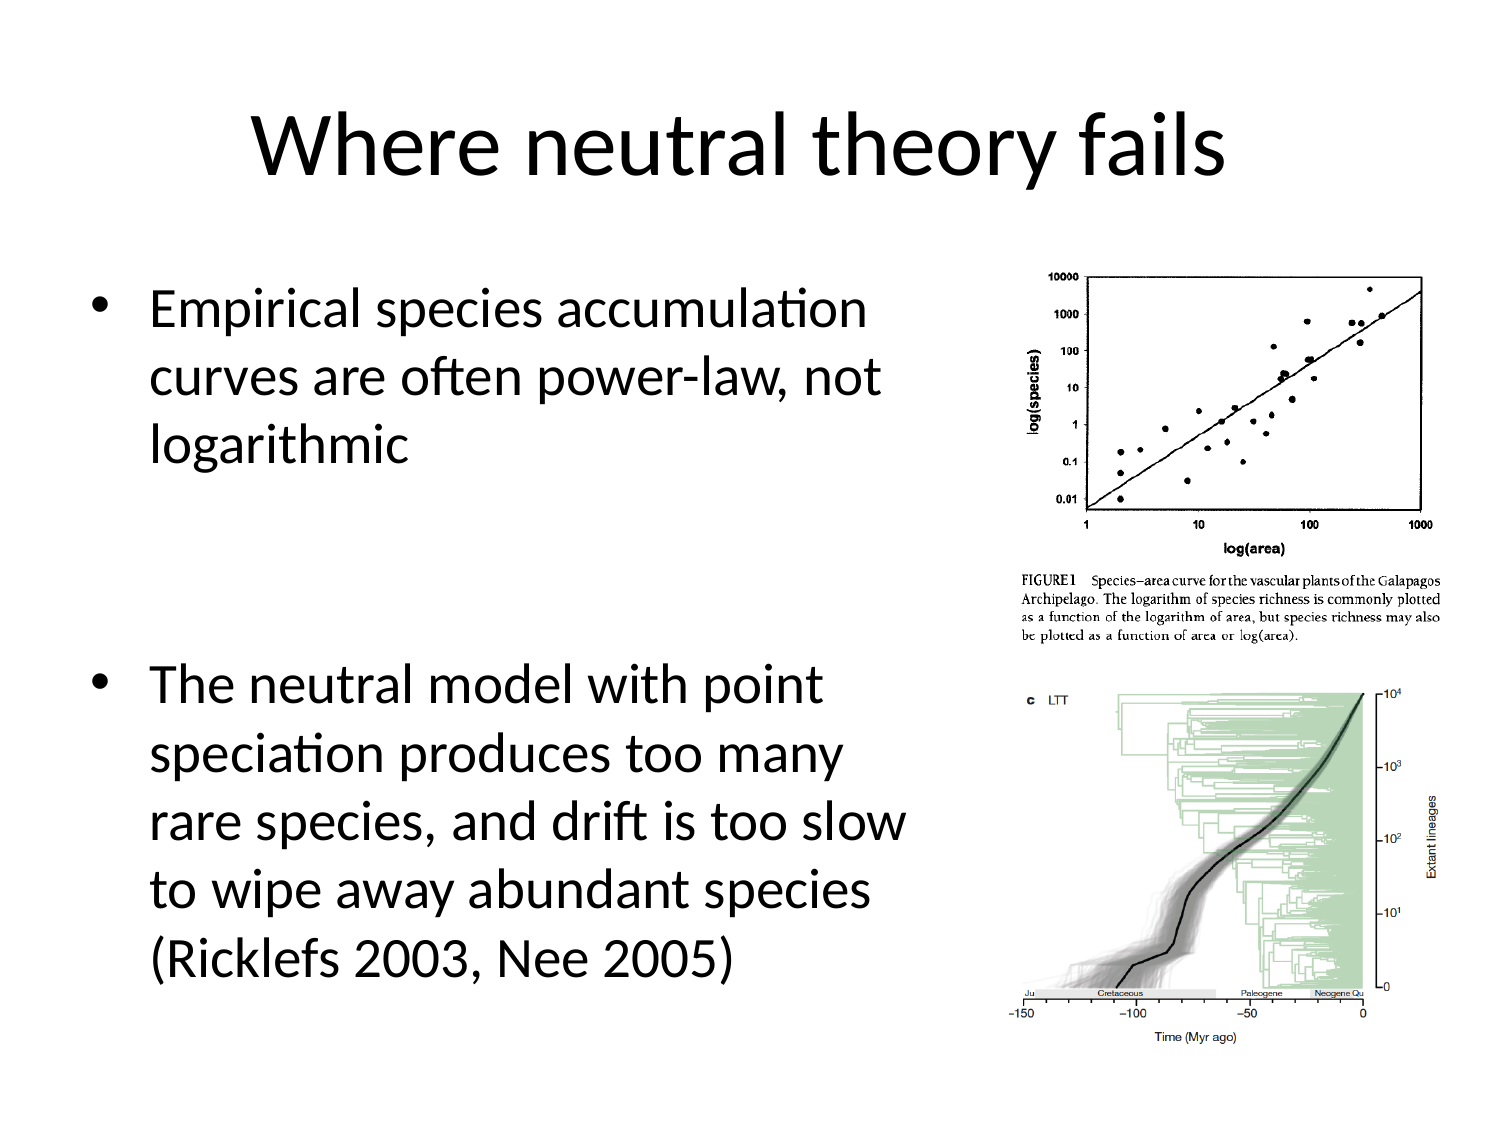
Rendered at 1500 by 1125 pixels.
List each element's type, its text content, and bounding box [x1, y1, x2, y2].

picture [997, 262, 1458, 650]
list Empirical species accumulation curves are often power-law, not logarithmic The neutral model with point speciation produces too many rare species, and drift is too slow to wipe away abundant species (Ricklefs 2003, Nee 2005) [75, 262, 936, 1005]
title Where neutral theory fails [75, 45, 1425, 233]
picture [1009, 684, 1458, 1049]
